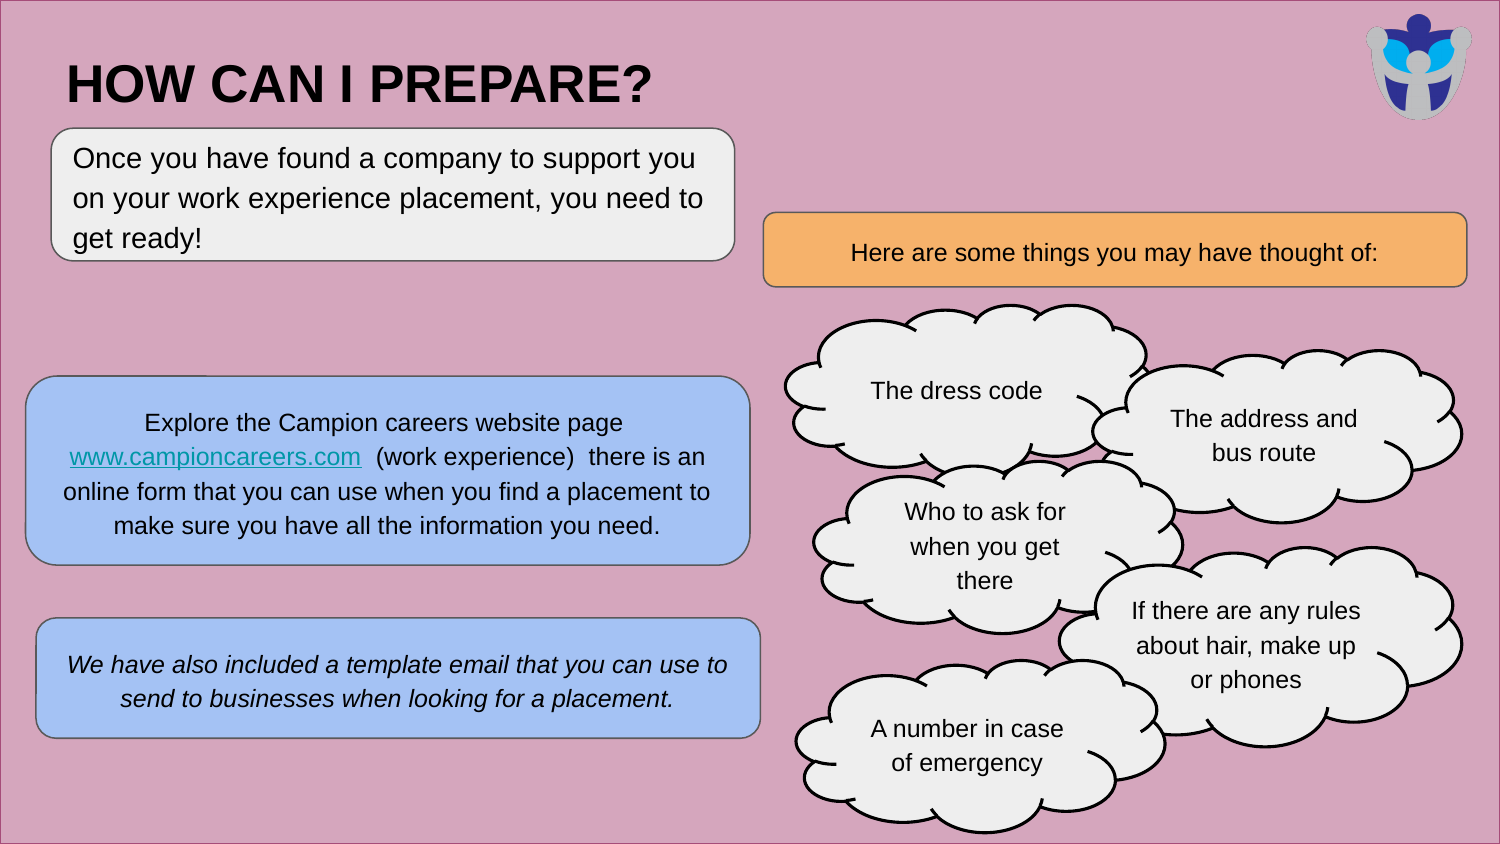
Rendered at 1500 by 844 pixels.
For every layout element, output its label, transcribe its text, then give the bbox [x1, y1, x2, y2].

text_box Explore the Campion careers website page www.campioncareers.com (work experience) there is an online form that you can use when you find a placement to make sure you have all the information you need. [25, 376, 751, 566]
text_box Who to ask for when you get there [813, 461, 1183, 634]
text_box Once you have found a company to support you on your work experience placement, you need to get ready! [51, 128, 735, 261]
picture [1366, 14, 1472, 120]
text_box [0, 0, 1500, 844]
text_box HOW CAN I PREPARE? [51, 34, 1449, 129]
text_box Here are some things you may have thought of: [763, 212, 1467, 287]
text_box The address and bus route [1092, 350, 1462, 523]
text_box The dress code [785, 305, 1148, 473]
text_box A number in case of emergency [796, 660, 1166, 833]
text_box We have also included a template email that you can use to send to businesses when looking for a placement. [35, 617, 761, 739]
text_box If there are any rules about hair, make up or phones [1059, 547, 1462, 747]
